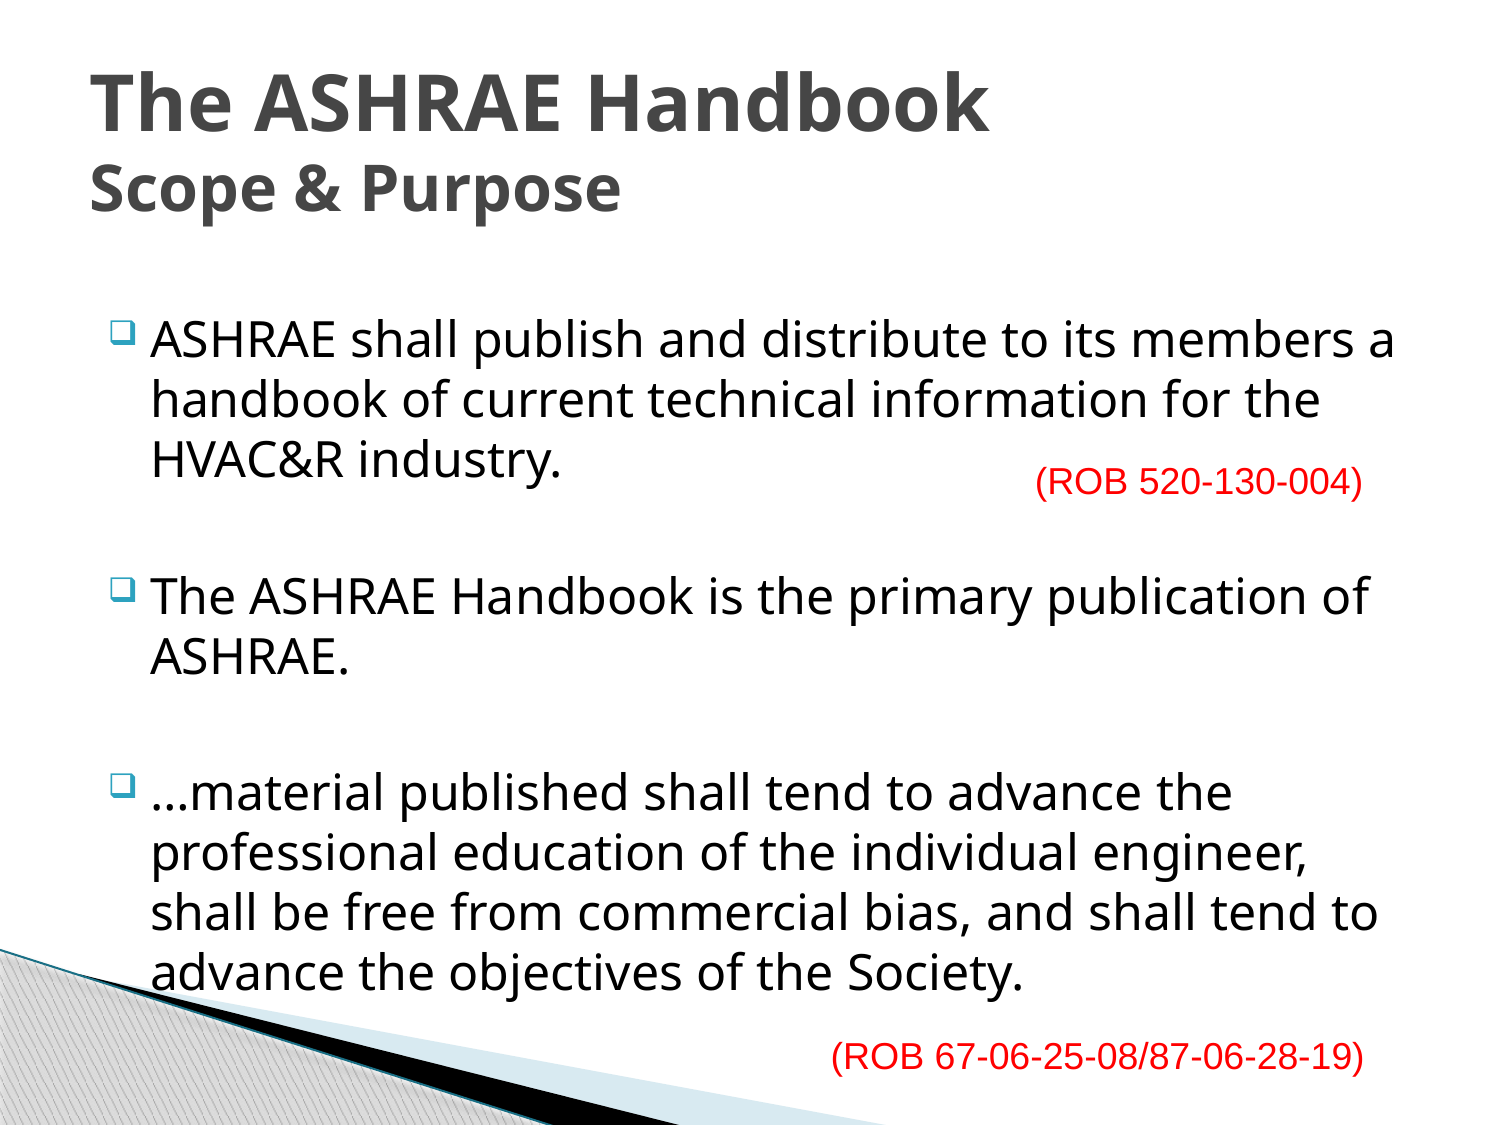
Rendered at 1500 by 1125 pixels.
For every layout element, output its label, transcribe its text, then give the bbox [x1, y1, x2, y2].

text_box (ROB 520-130-004) [1019, 449, 1379, 510]
list ASHRAE shall publish and distribute to its members a handbook of current technical information for the HVAC&R industry. The ASHRAE Handbook is the primary publication of ASHRAE. …material published shall tend to advance the professional education of the individual engineer, shall be free from commercial bias, and shall tend to advance the objectives of the Society. [74, 299, 1426, 986]
text_box (ROB 67-06-25-08/87-06-28-19) [815, 1024, 1380, 1085]
title The ASHRAE Handbook Scope & Purpose [75, 45, 1425, 233]
